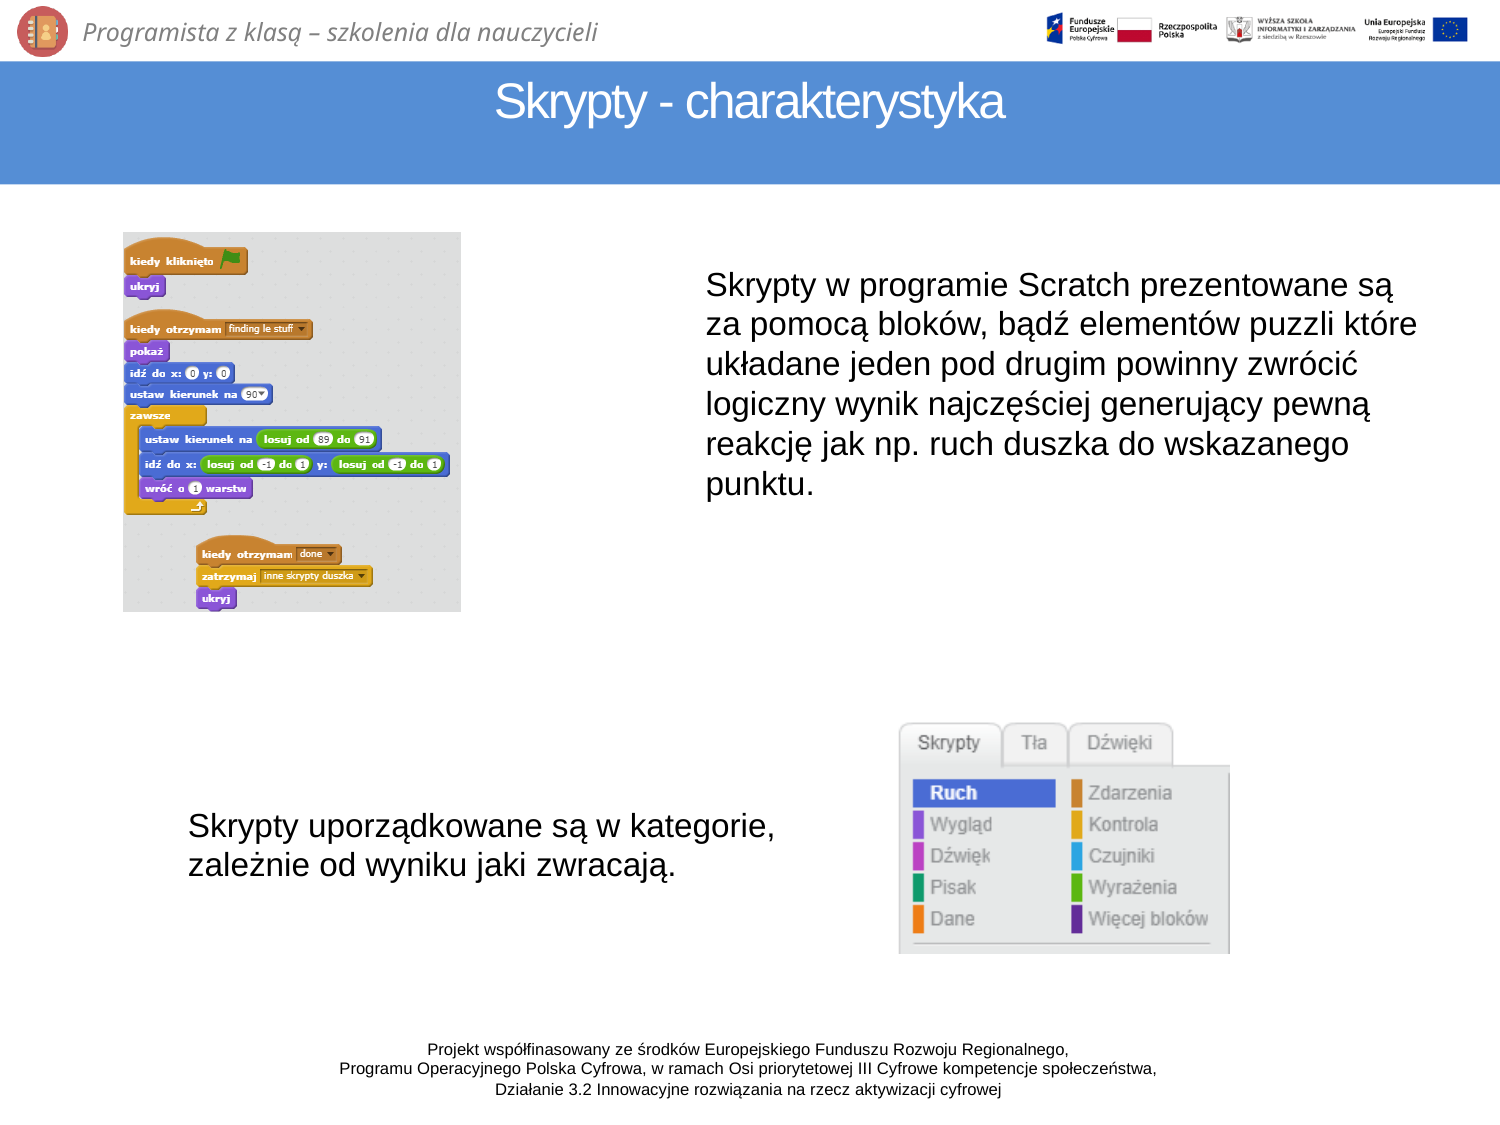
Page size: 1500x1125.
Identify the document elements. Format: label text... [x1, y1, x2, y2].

picture [17, 6, 68, 57]
picture [1039, 4, 1474, 55]
picture [123, 232, 461, 612]
text_box Skrypty w programie Scratch prezentowane są za pomocą bloków, bądź elementów puzzli które układane jeden pod drugim powinny zwrócić logiczny wynik najczęściej generujący pewną reakcję jak np. ruch duszka do wskazanego punktu. [690, 255, 1436, 510]
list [896, 715, 1230, 954]
text_box Skrypty uporządkowane są w kategorie, zależnie od wyniku jaki zwracają. [173, 796, 823, 891]
title Skrypty - charakterystyka [0, 61, 1500, 185]
